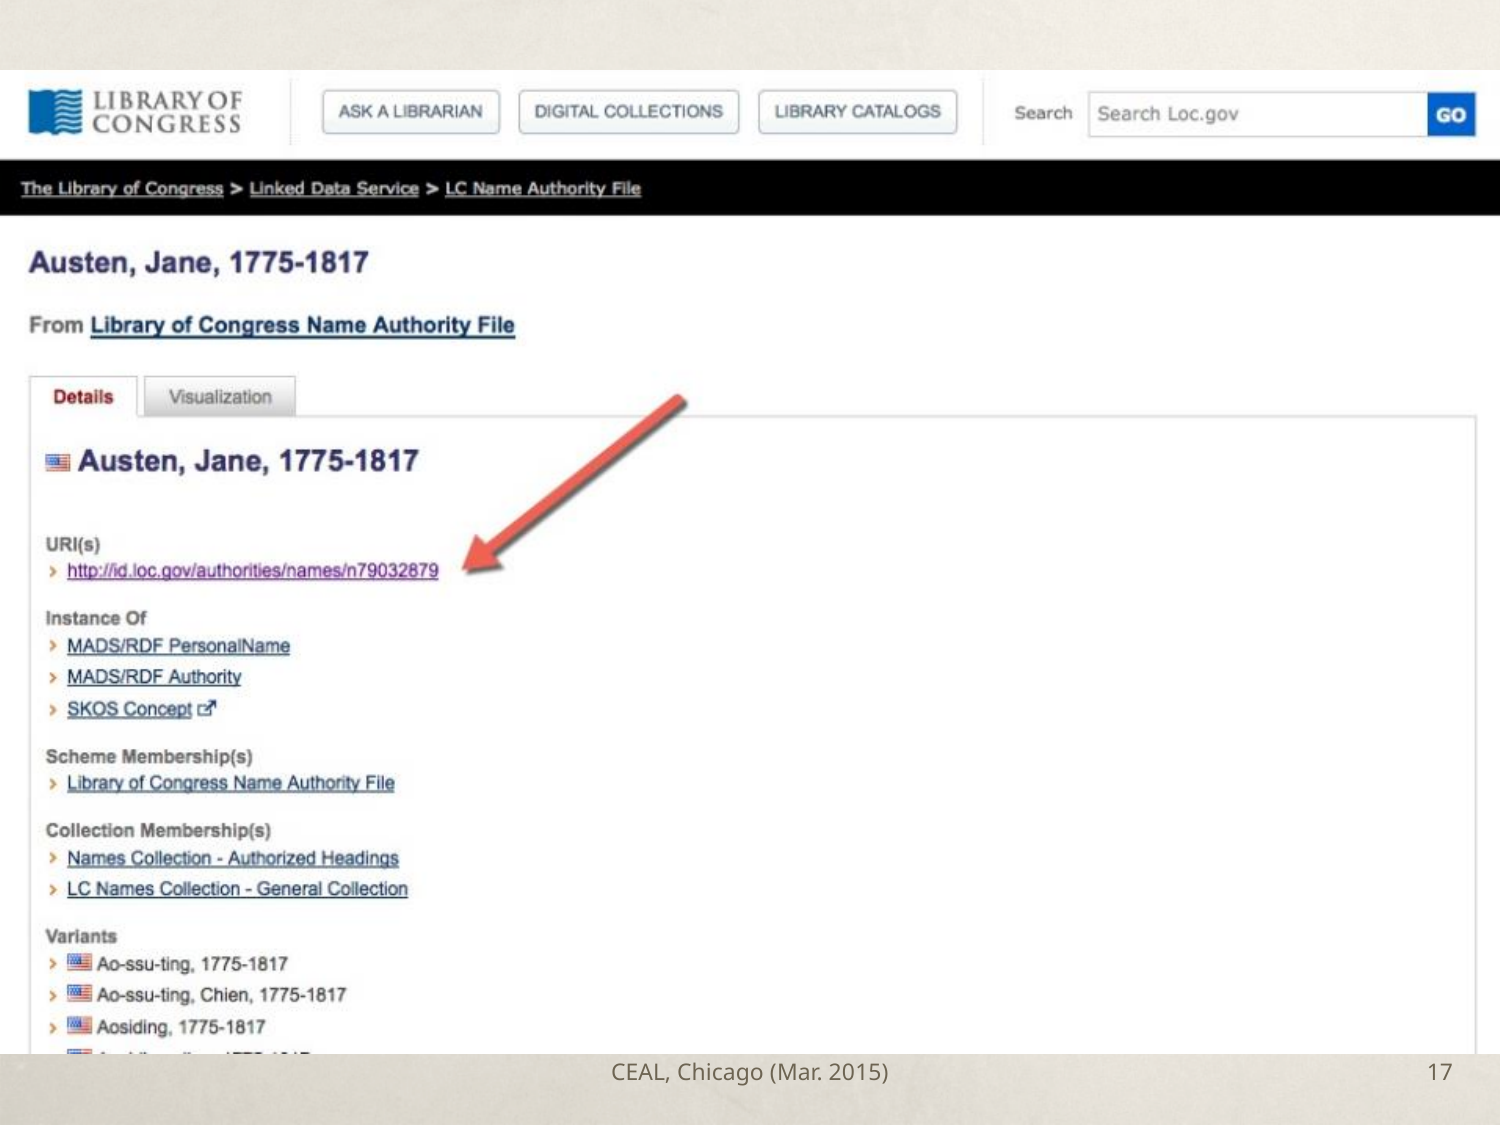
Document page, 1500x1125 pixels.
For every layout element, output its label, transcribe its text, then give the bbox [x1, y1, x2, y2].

footer CEAL, Chicago (Mar. 2015) [512, 1065, 988, 1103]
picture [0, 69, 1500, 1055]
slide_number 17 [1118, 1065, 1469, 1103]
